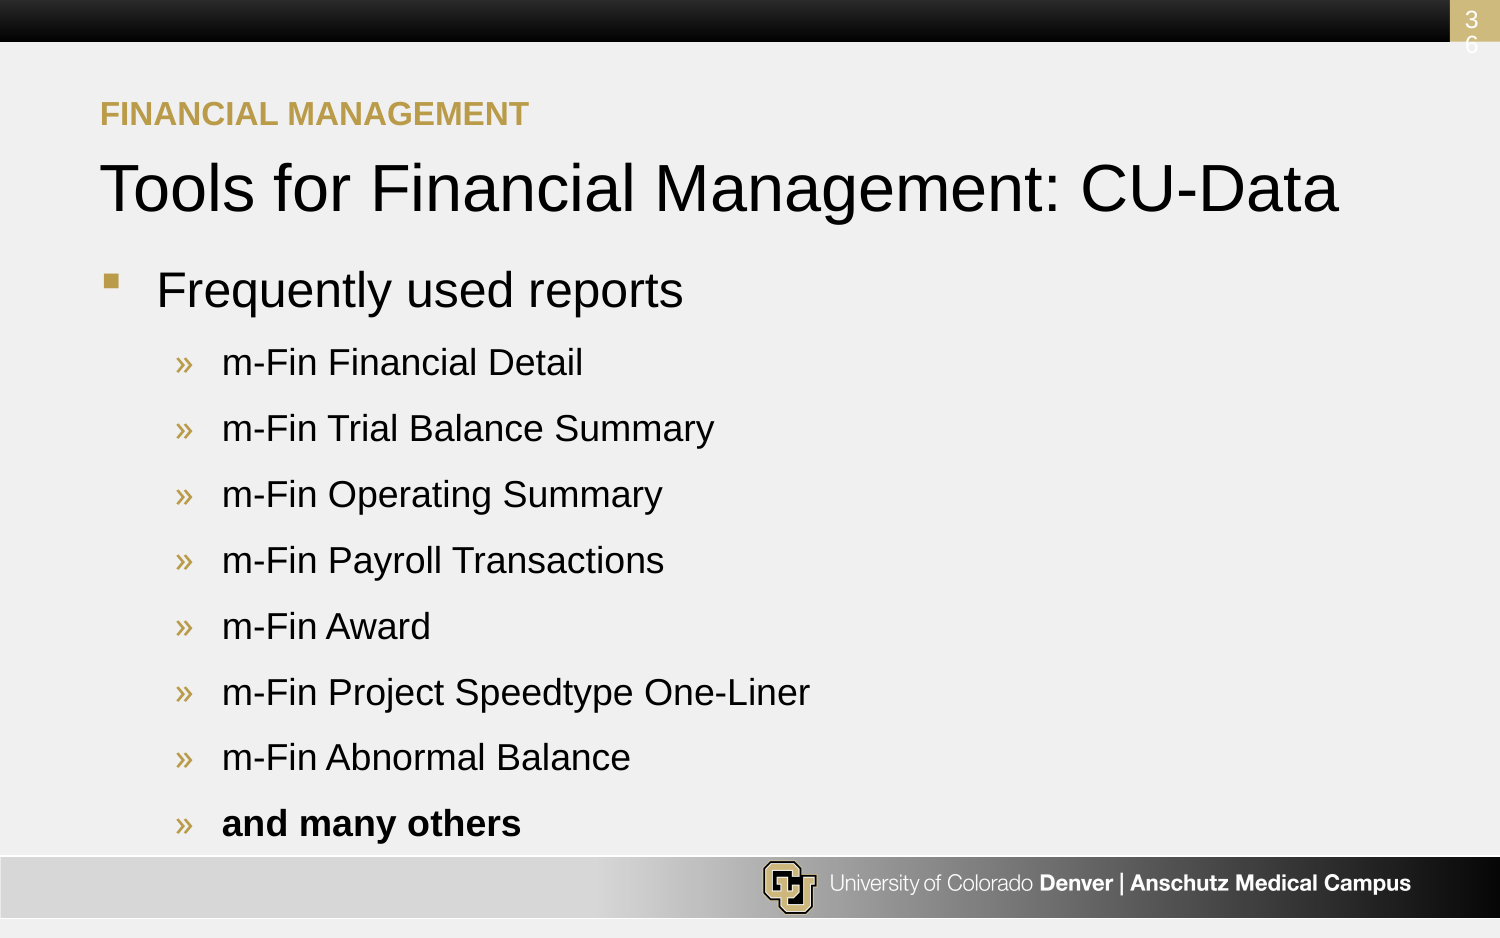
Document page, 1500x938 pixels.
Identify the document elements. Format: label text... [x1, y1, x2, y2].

list Frequently used reports m-Fin Financial Detail m-Fin Trial Balance Summary m-Fin Operating Summary m-Fin Payroll Transactions m-Fin Award m-Fin Project Speedtype One-Liner m-Fin Abnormal Balance and many others [99, 249, 1413, 782]
title Tools for Financial Management: CU-Data [99, 137, 1413, 232]
list Financial management [99, 93, 1413, 132]
picture [762, 860, 1411, 915]
slide_number 36 [1449, 0, 1500, 44]
